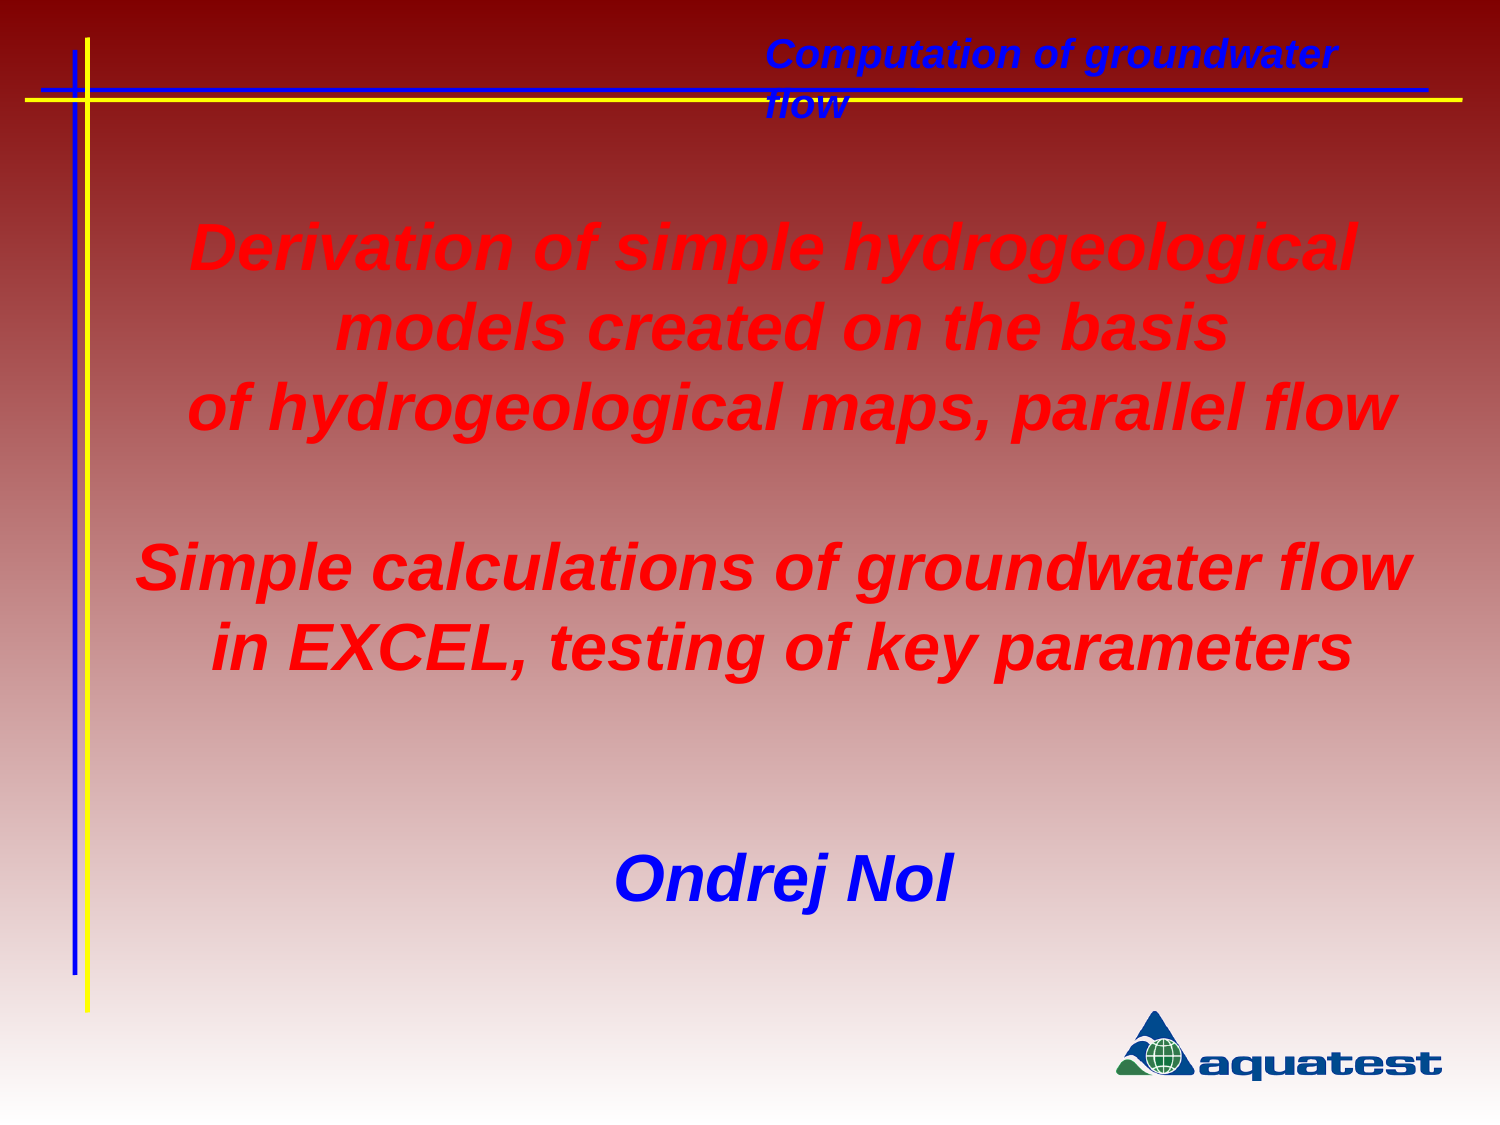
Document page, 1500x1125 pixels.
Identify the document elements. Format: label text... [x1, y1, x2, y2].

picture [1116, 1011, 1442, 1081]
text_box Computation of groundwater flow [749, 18, 1447, 134]
text_box Derivation of simple hydrogeological models created on the basis of hydrogeological maps, parallel flow Simple calculations of groundwater flow in EXCEL, testing of key parameters [120, 196, 1447, 806]
text_box Ondrej Nol [598, 827, 969, 957]
